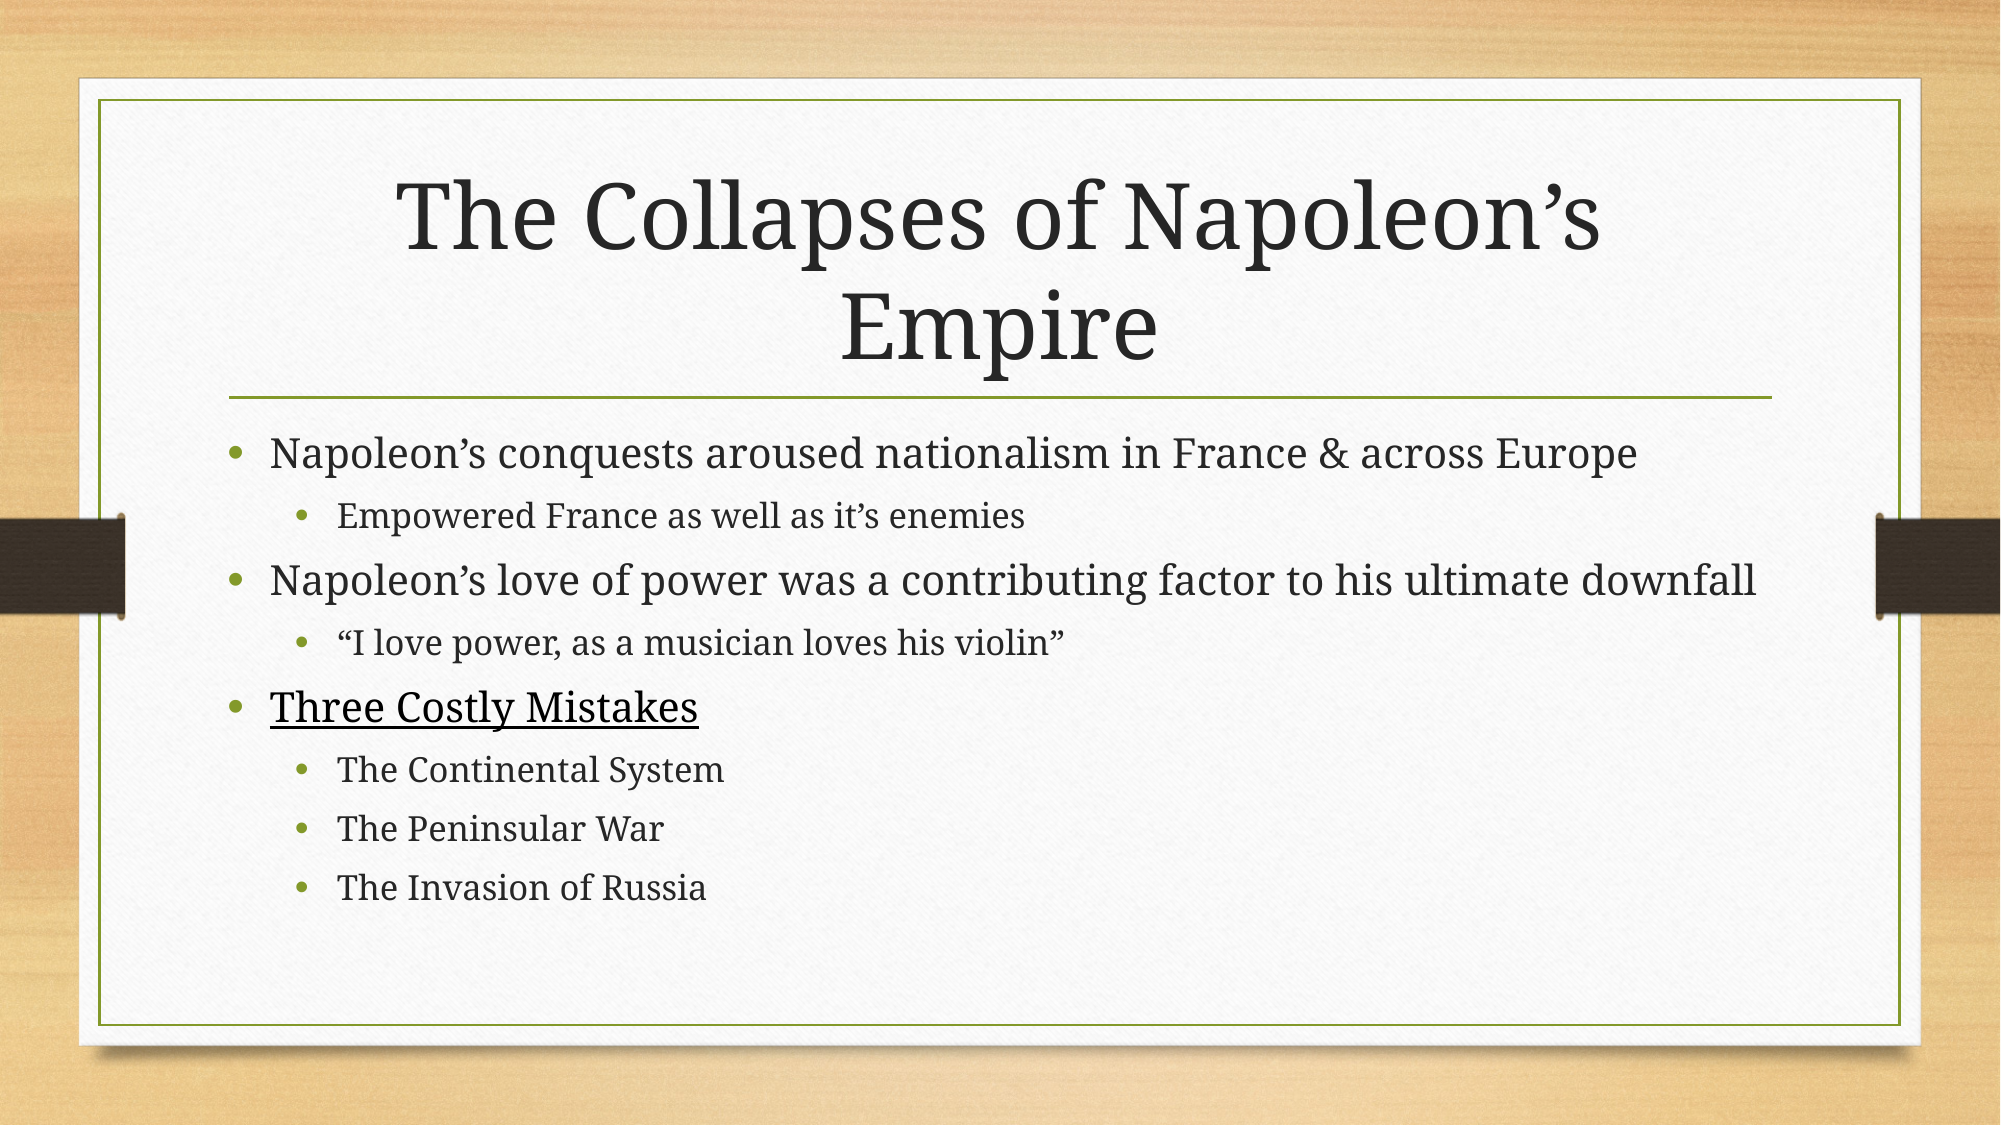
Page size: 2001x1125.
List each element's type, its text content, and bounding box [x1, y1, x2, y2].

title The Collapses of Napoleon’s Empire [212, 161, 1788, 375]
list Napoleon’s conquests aroused nationalism in France & across Europe Empowered France as well as it’s enemies Napoleon’s love of power was a contributing factor to his ultimate downfall “I love power, as a musician loves his violin” Three Costly Mistakes The Continental System The Peninsular War The Invasion of Russia [212, 419, 1788, 964]
picture [0, 0, 2001, 1125]
